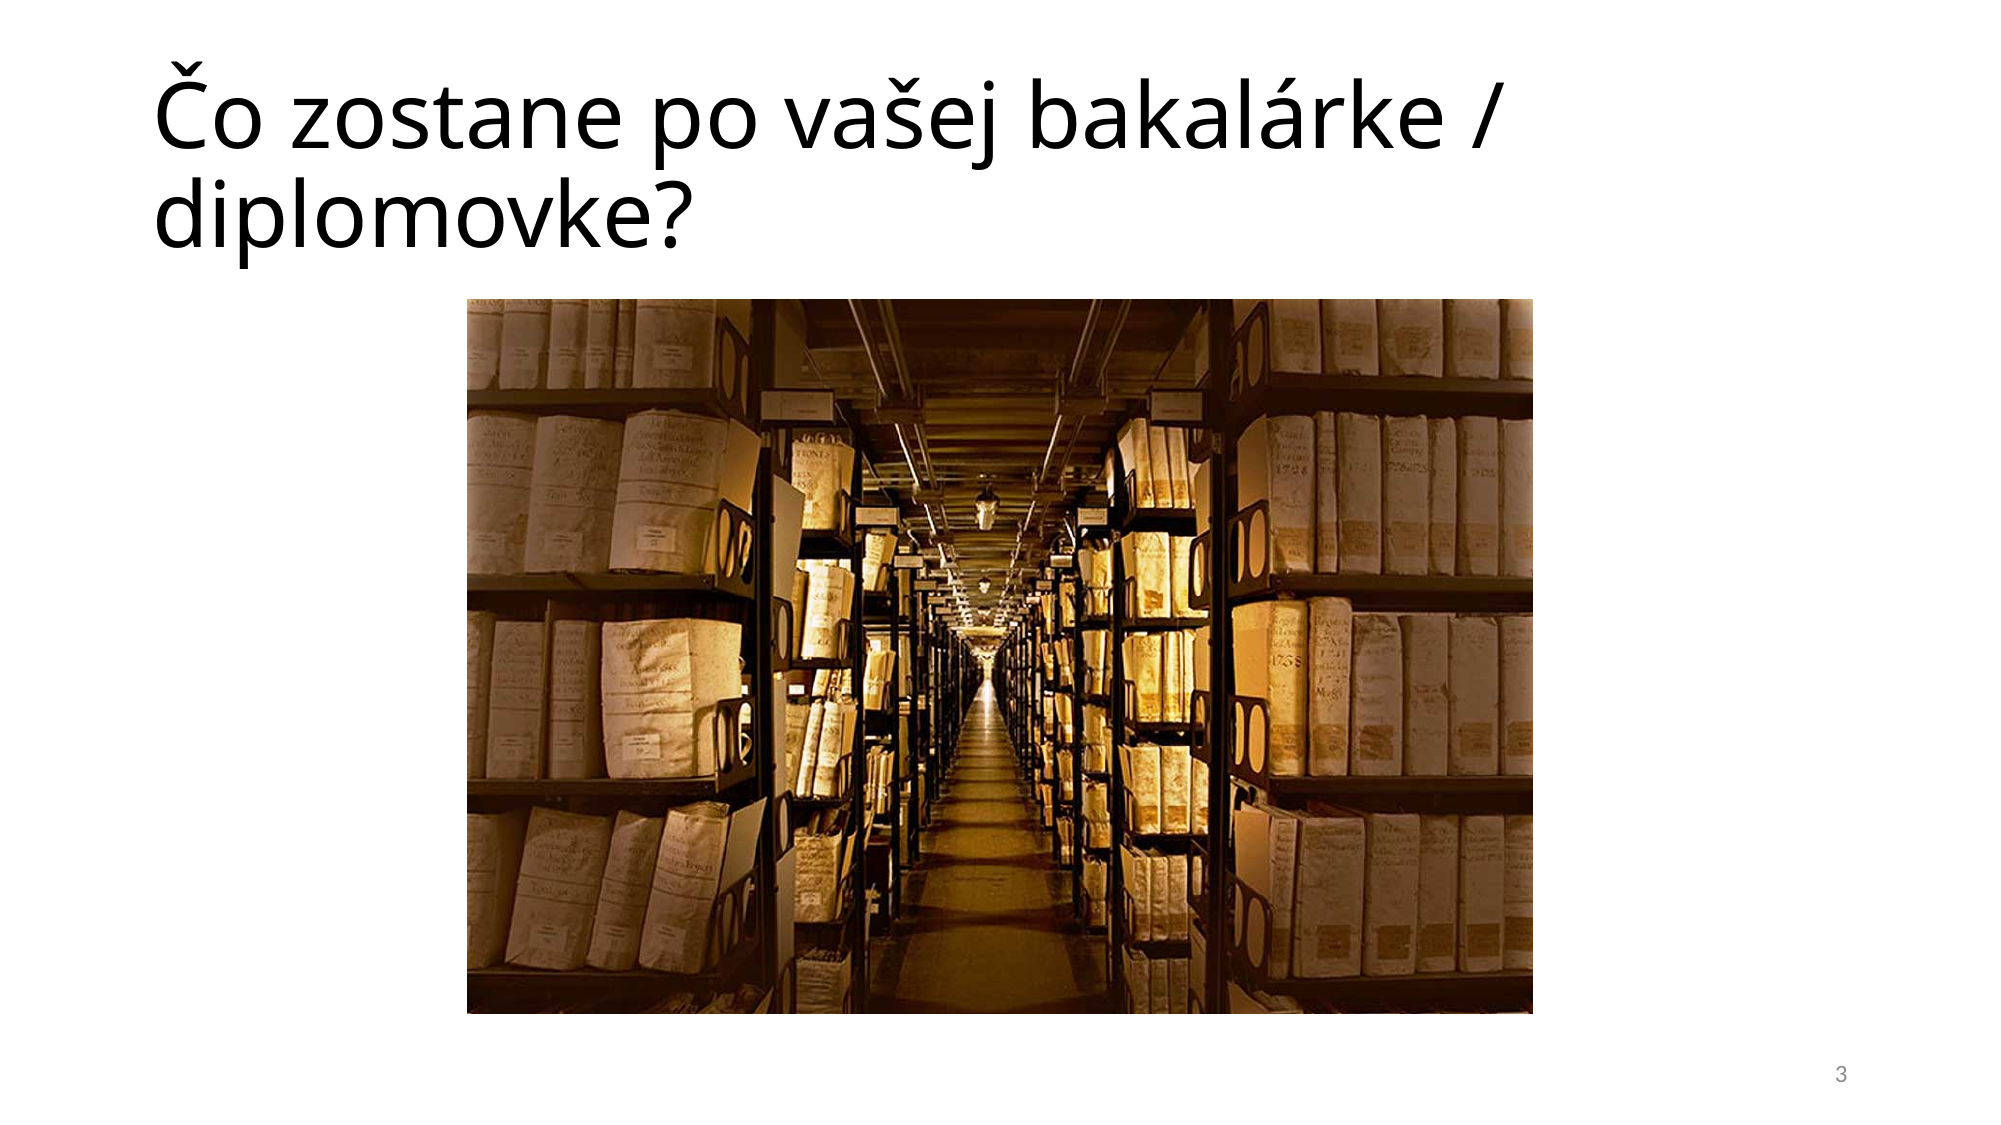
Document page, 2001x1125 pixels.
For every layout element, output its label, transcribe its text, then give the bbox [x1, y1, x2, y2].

slide_number 3 [1412, 1042, 1863, 1103]
title Čo zostane po vašej bakalárke / diplomovke? [137, 59, 1863, 278]
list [467, 299, 1533, 1014]
